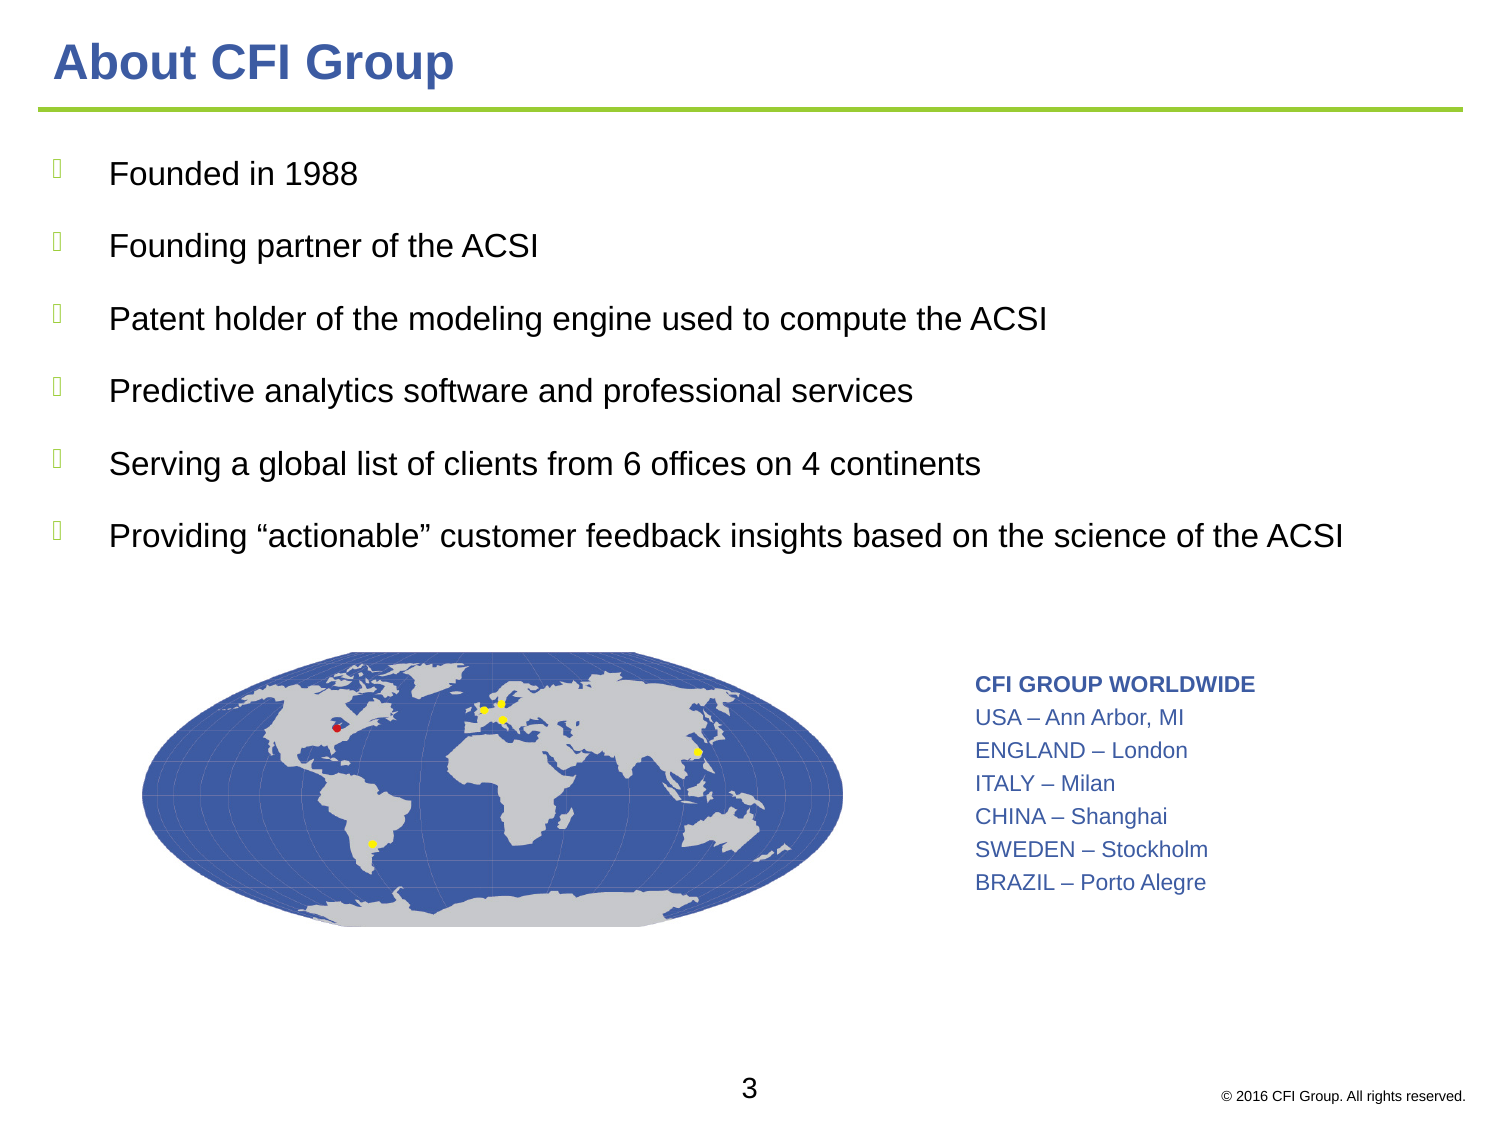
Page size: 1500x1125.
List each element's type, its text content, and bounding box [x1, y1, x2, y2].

picture [142, 652, 843, 928]
text_box CFI GROUP WORLDWIDE USA – Ann Arbor, MI ENGLAND – London ITALY – Milan CHINA – Shanghai SWEDEN – Stockholm BRAZIL – Porto Alegre [960, 657, 1326, 903]
title About CFI Group [37, 21, 1463, 110]
text_box Founded in 1988 Founding partner of the ACSI Patent holder of the modeling engine used to compute the ACSI Predictive analytics software and professional services Serving a global list of clients from 6 offices on 4 continents Providing “actionable” customer feedback insights based on the science of the ACSI [37, 124, 1432, 950]
